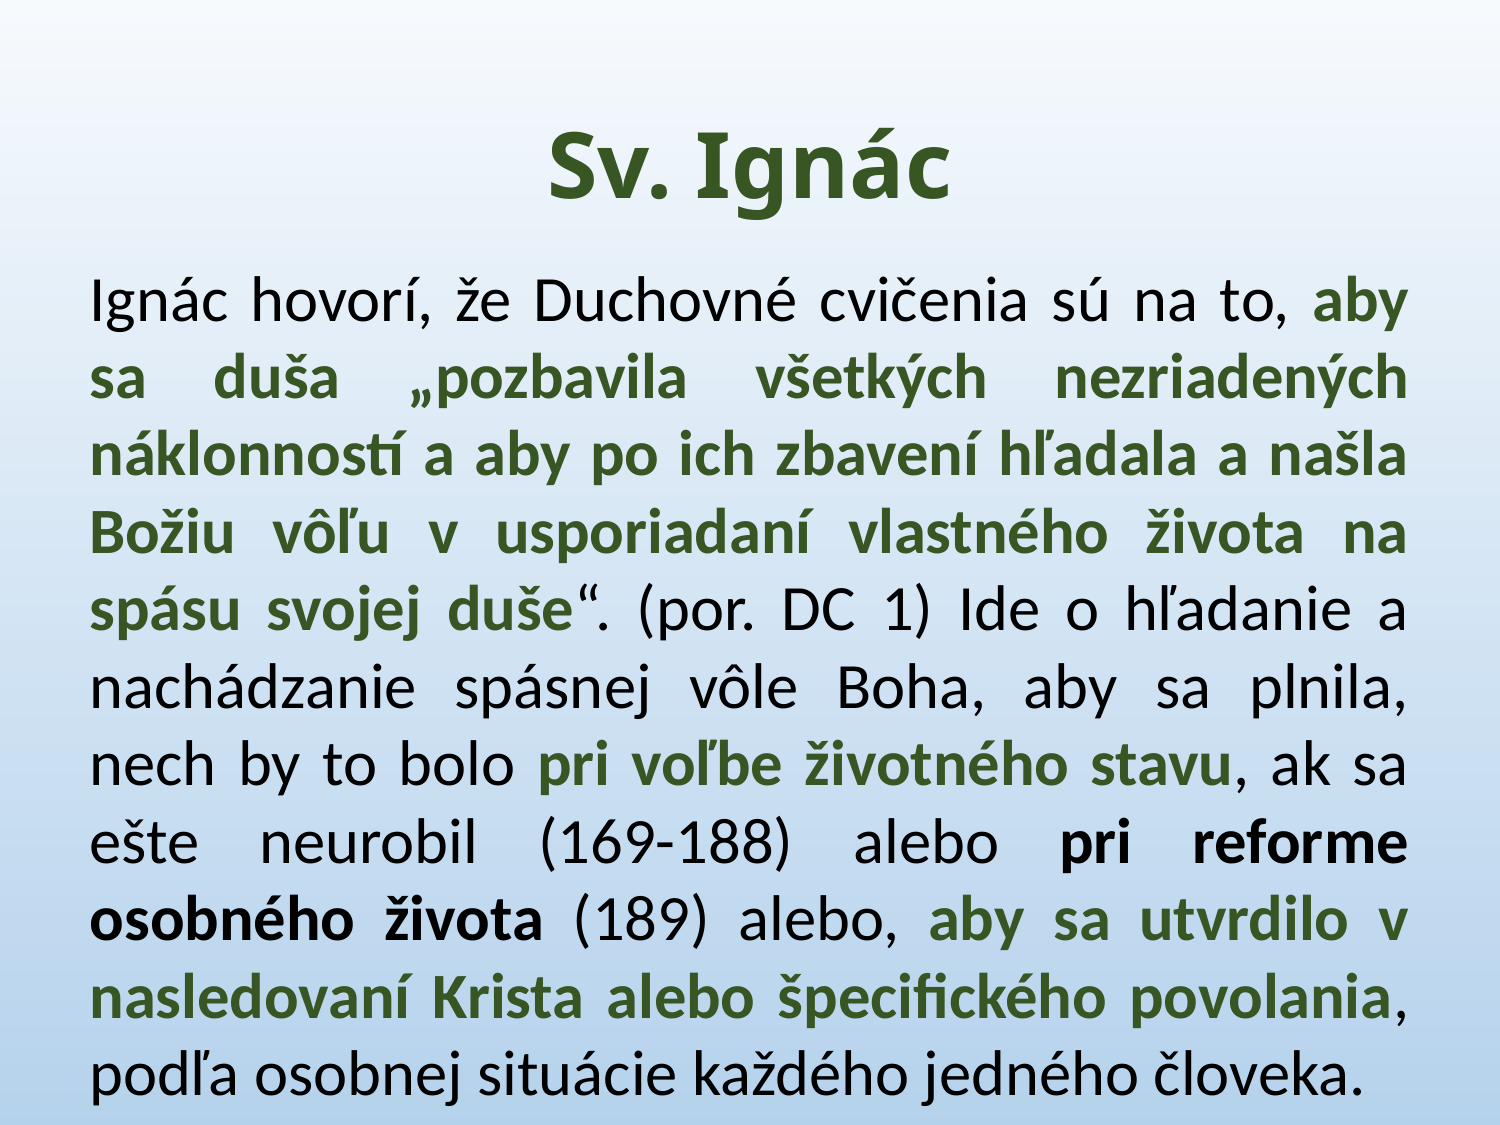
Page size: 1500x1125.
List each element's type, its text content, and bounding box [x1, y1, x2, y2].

text_box Ignác hovorí, že Duchovné cvičenia sú na to, aby sa duša „pozbavila všetkých nezriadených náklonností a aby po ich zbavení hľadala a našla Božiu vôľu v usporiadaní vlastného života na spásu svojej duše“. (por. DC 1) Ide o hľadanie a nachádzanie spásnej vôle Boha, aby sa plnila, nech by to bolo pri voľbe životného stavu, ak sa ešte neurobil (169-188) alebo pri reforme osobného života (189) alebo, aby sa utvrdilo v nasledovaní Krista alebo špecifického povolania, podľa osobnej situácie každého jedného človeka. [0, 248, 1424, 1116]
title Sv. Ignác [103, 59, 1397, 248]
